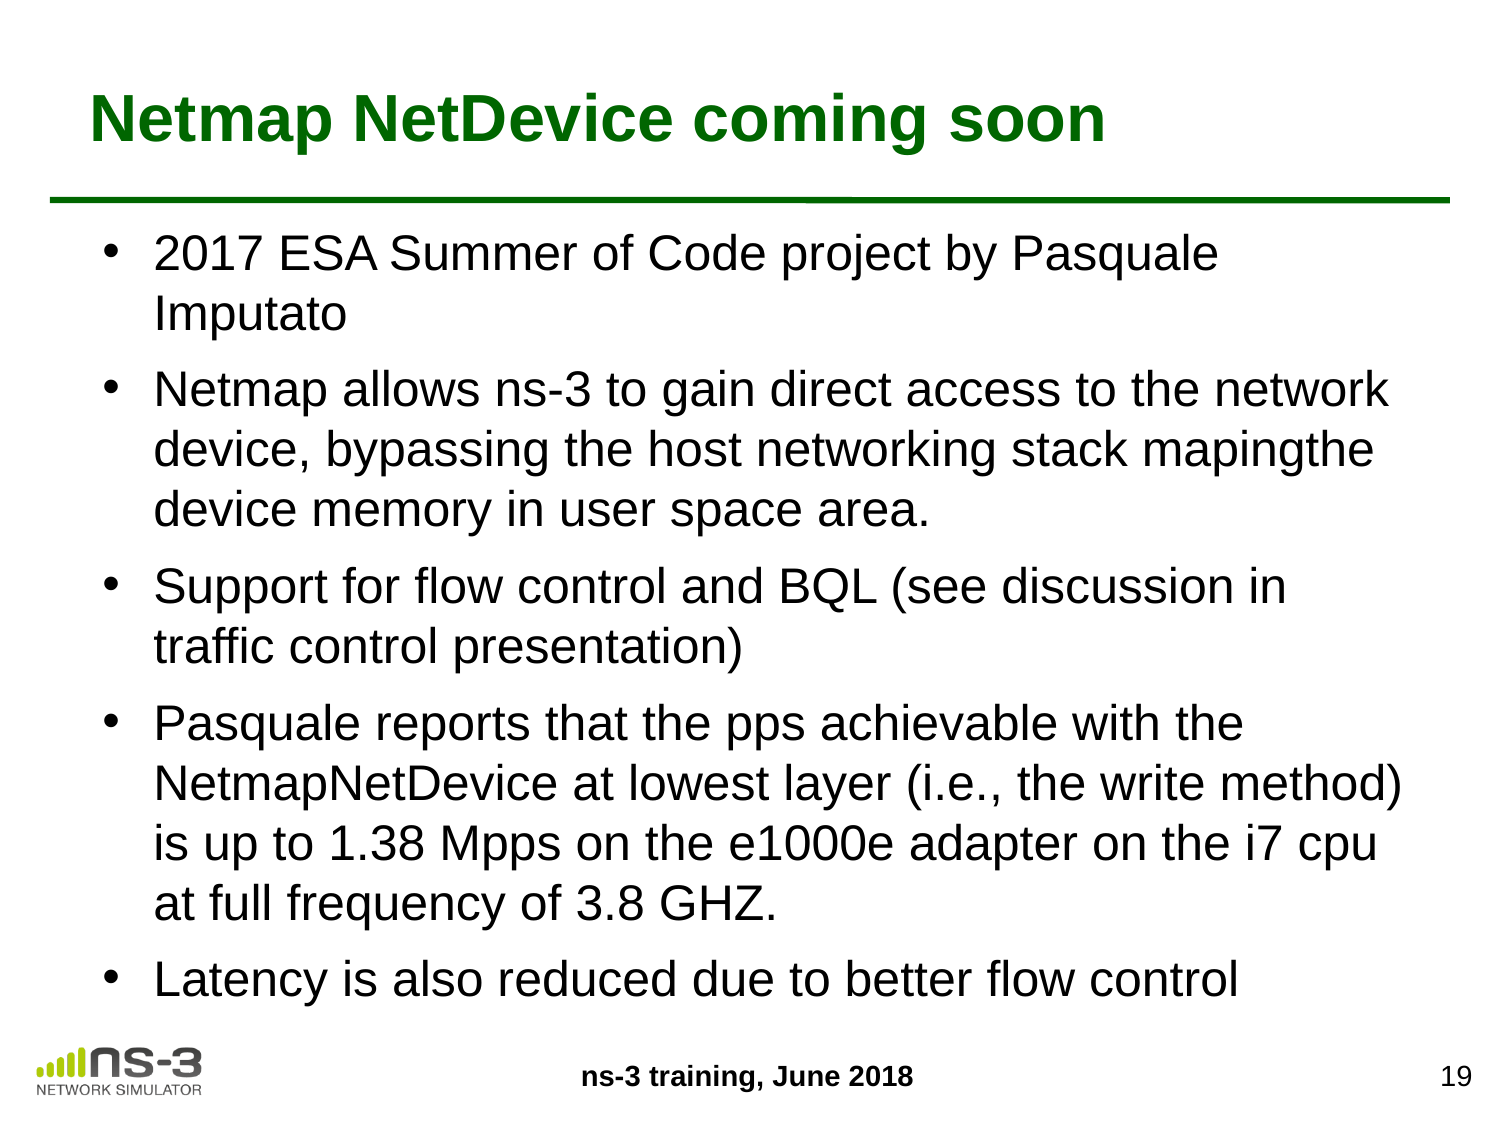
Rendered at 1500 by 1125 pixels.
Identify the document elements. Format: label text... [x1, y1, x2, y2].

picture [24, 1017, 213, 1125]
footer ns-3 training, June 2018 [512, 1049, 983, 1125]
title Netmap NetDevice coming soon [74, 44, 1421, 186]
list 2017 ESA Summer of Code project by Pasquale Imputato Netmap allows ns-3 to gain direct access to the network device, bypassing the host networking stack mapingthe device memory in user space area. Support for flow control and BQL (see discussion in traffic control presentation) Pasquale reports that the pps achievable with the NetmapNetDevice at lowest layer (i.e., the write method) is up to 1.38 Mpps on the e1000e adapter on the i7 cpu at full frequency of 3.8 GHZ. Latency is also reduced due to better flow control [87, 212, 1433, 1012]
slide_number 19 [1142, 1049, 1488, 1125]
